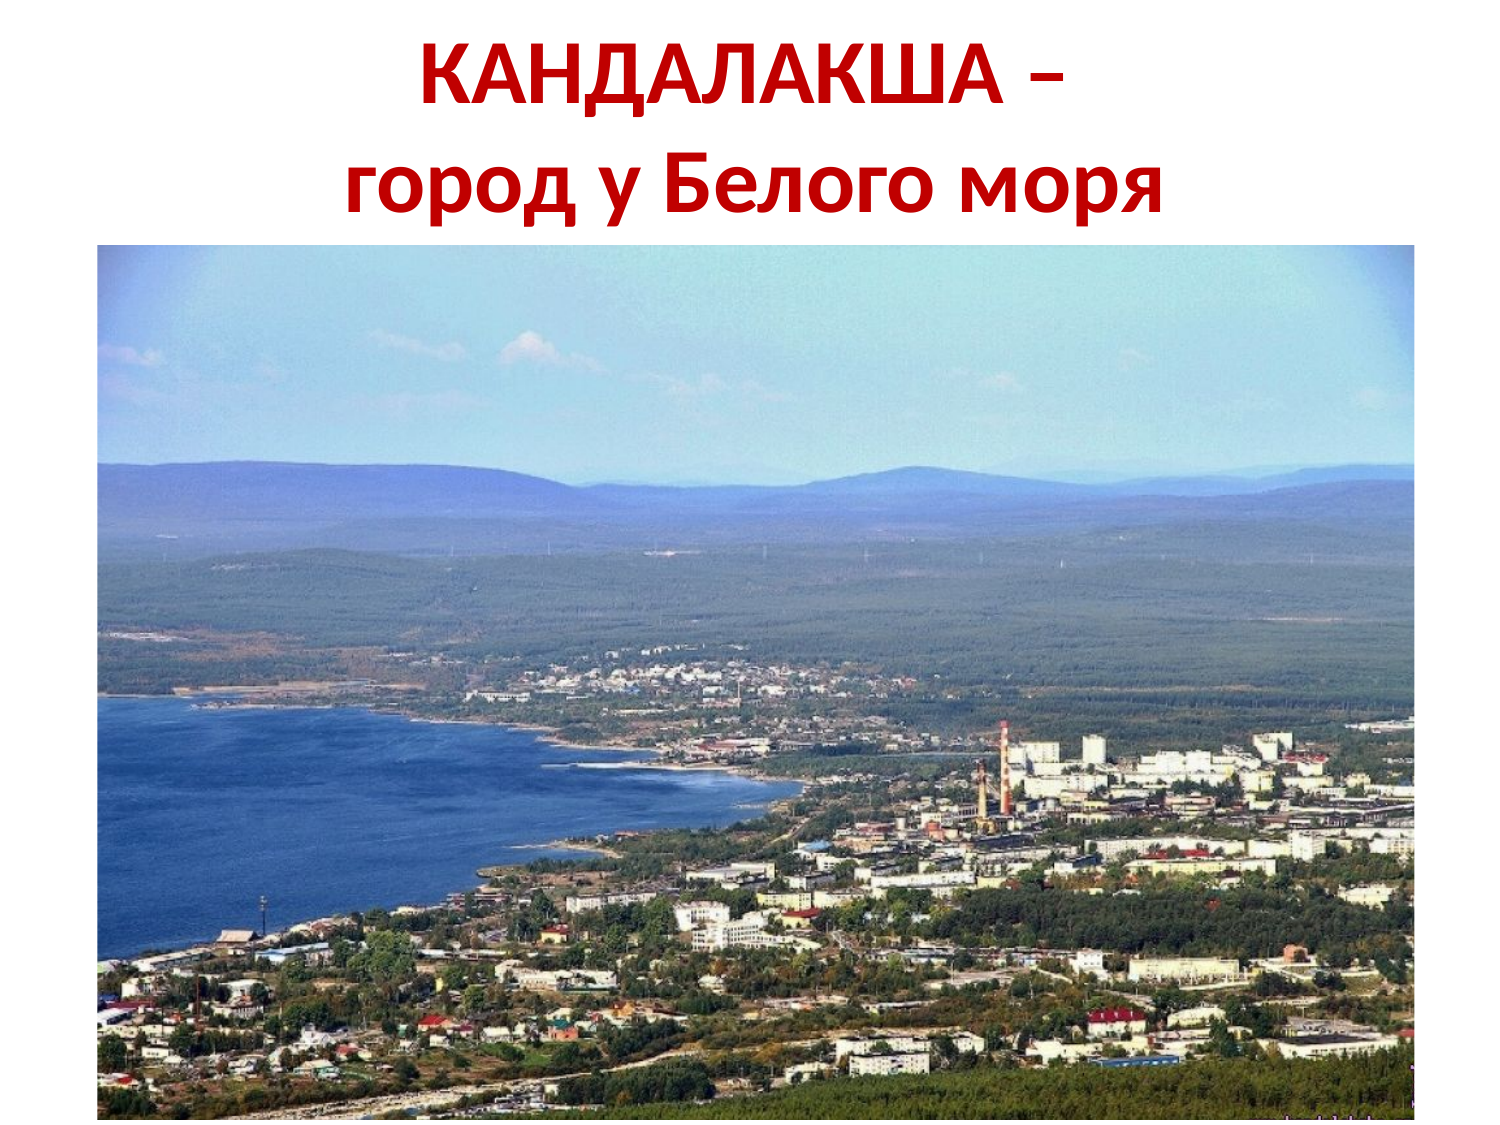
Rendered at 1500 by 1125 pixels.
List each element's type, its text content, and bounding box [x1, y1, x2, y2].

title КАНДАЛАКША – город у Белого моря [0, 87, 1500, 276]
picture [97, 245, 1415, 1120]
